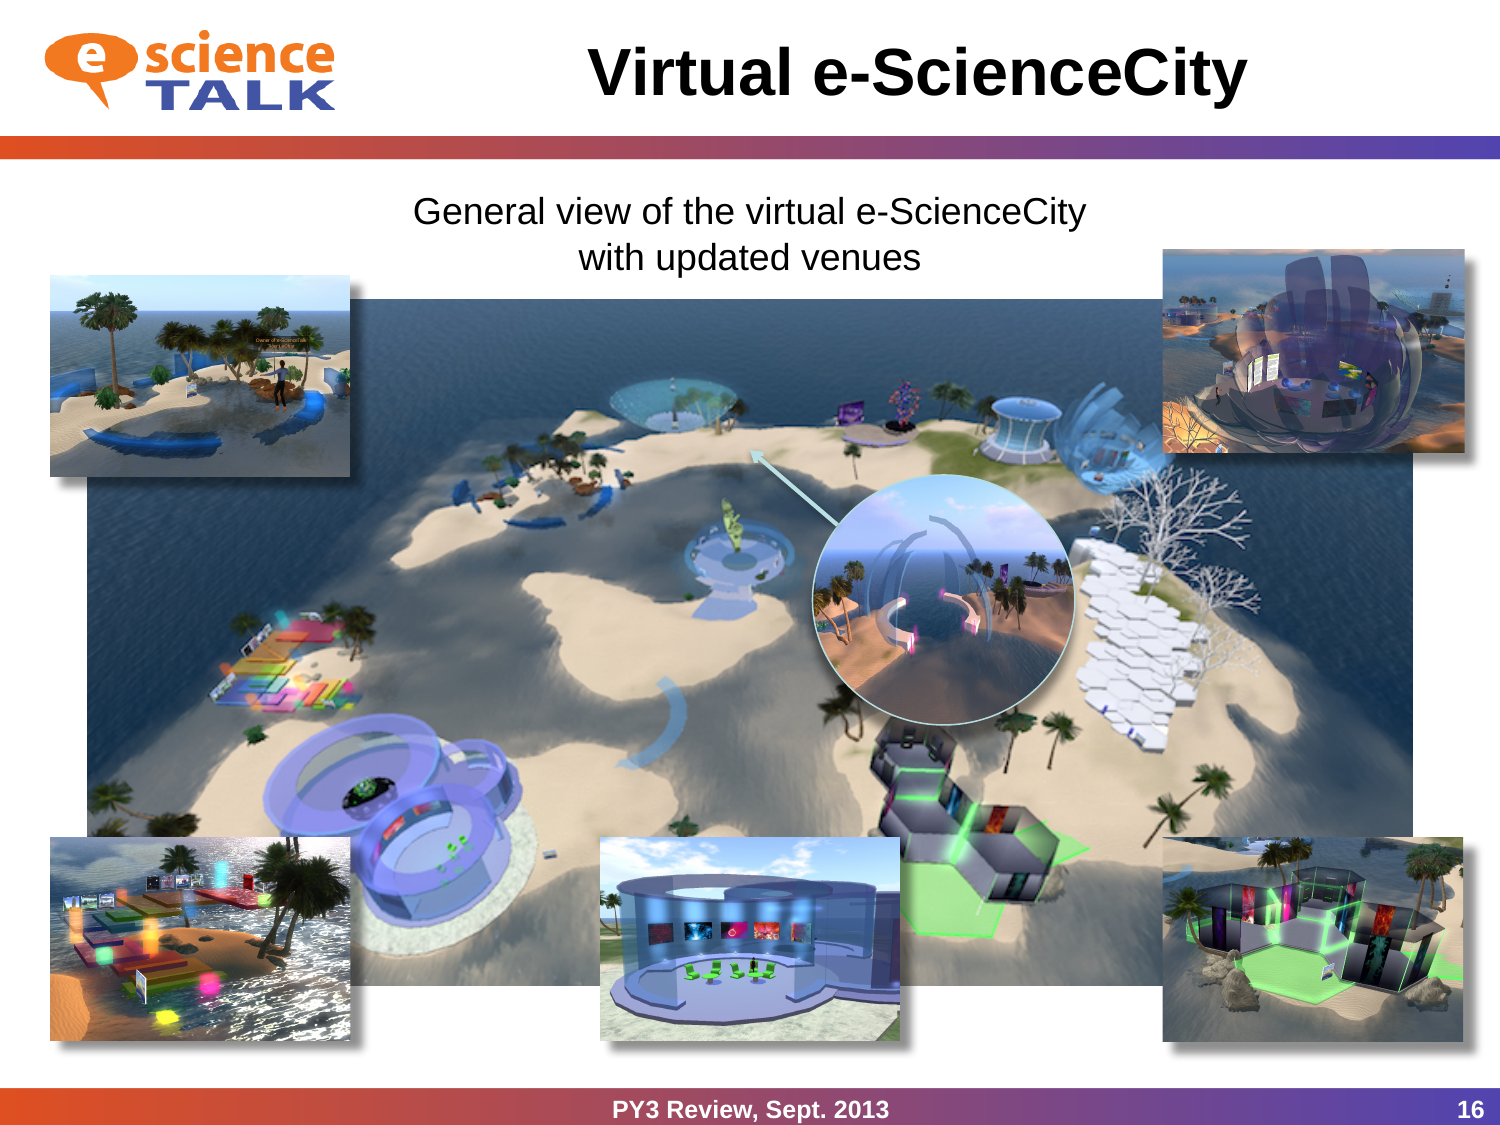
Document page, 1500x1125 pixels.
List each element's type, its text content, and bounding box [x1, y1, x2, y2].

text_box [749, 449, 838, 526]
picture [0, 0, 1500, 1125]
slide_number 16 [1149, 1085, 1500, 1125]
footer PY3 Review, Sept. 2013 [513, 1085, 989, 1125]
text_box General view of the virtual e-ScienceCity with updated venues [368, 187, 1132, 278]
text_box Virtual e-ScienceCity [337, 0, 1500, 138]
